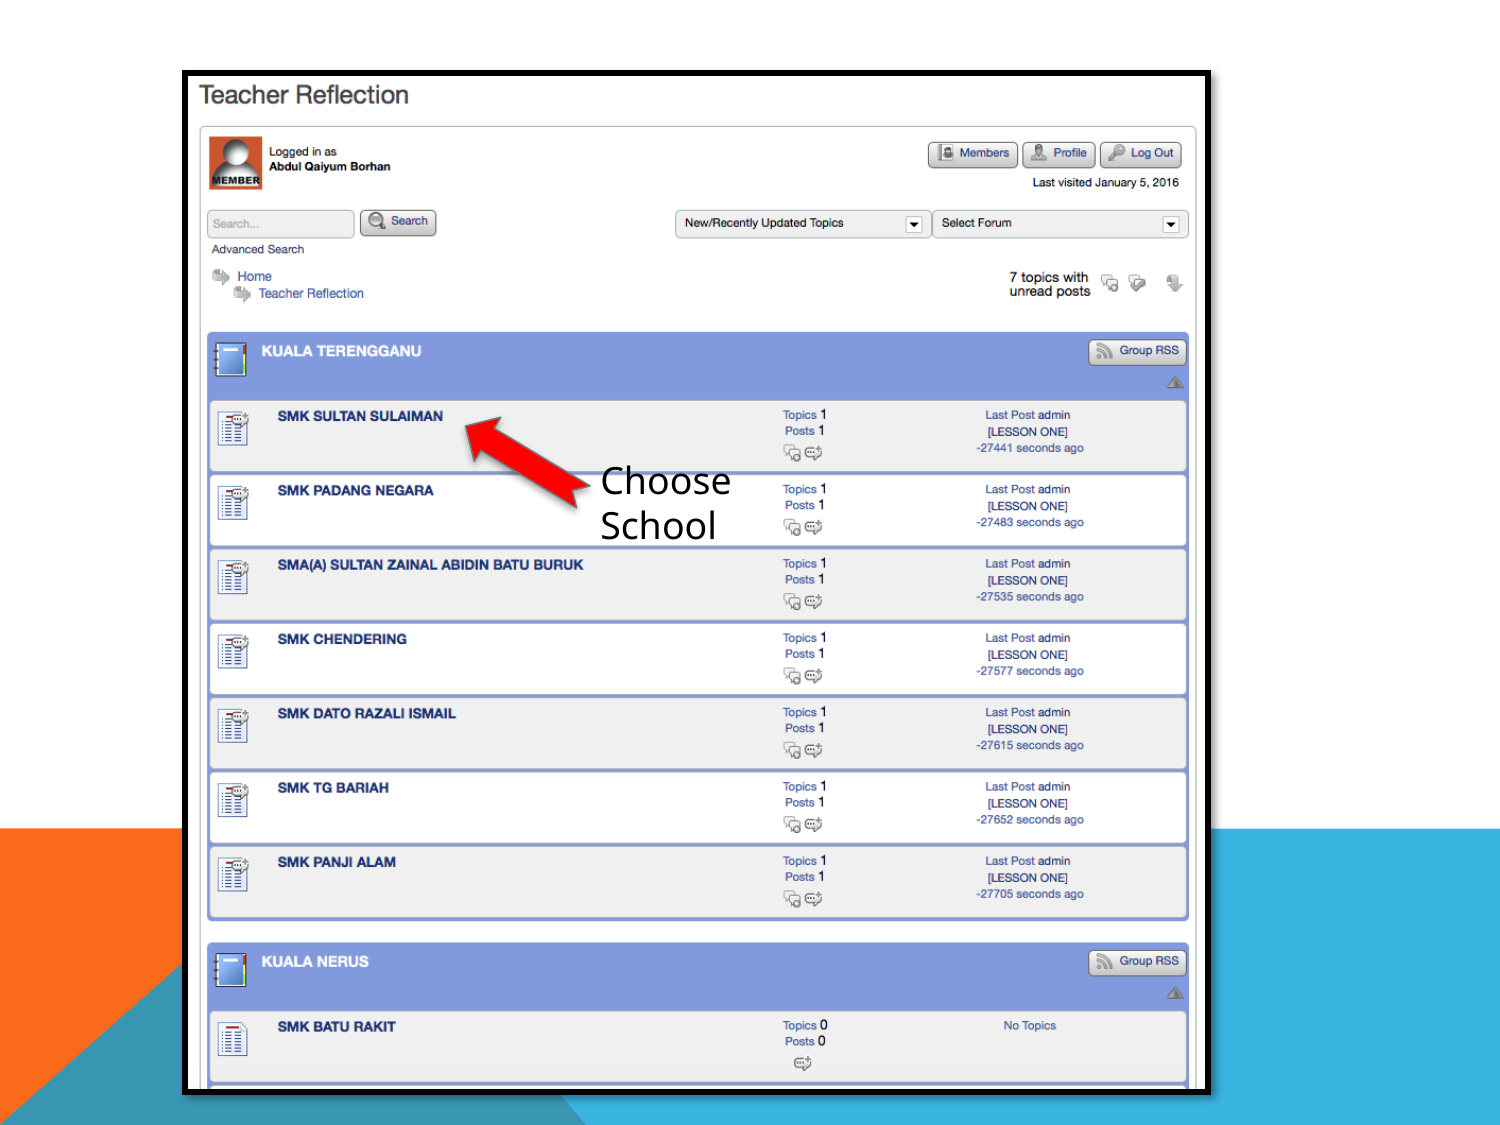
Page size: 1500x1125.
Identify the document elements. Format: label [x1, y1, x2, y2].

picture [188, 76, 1206, 1089]
